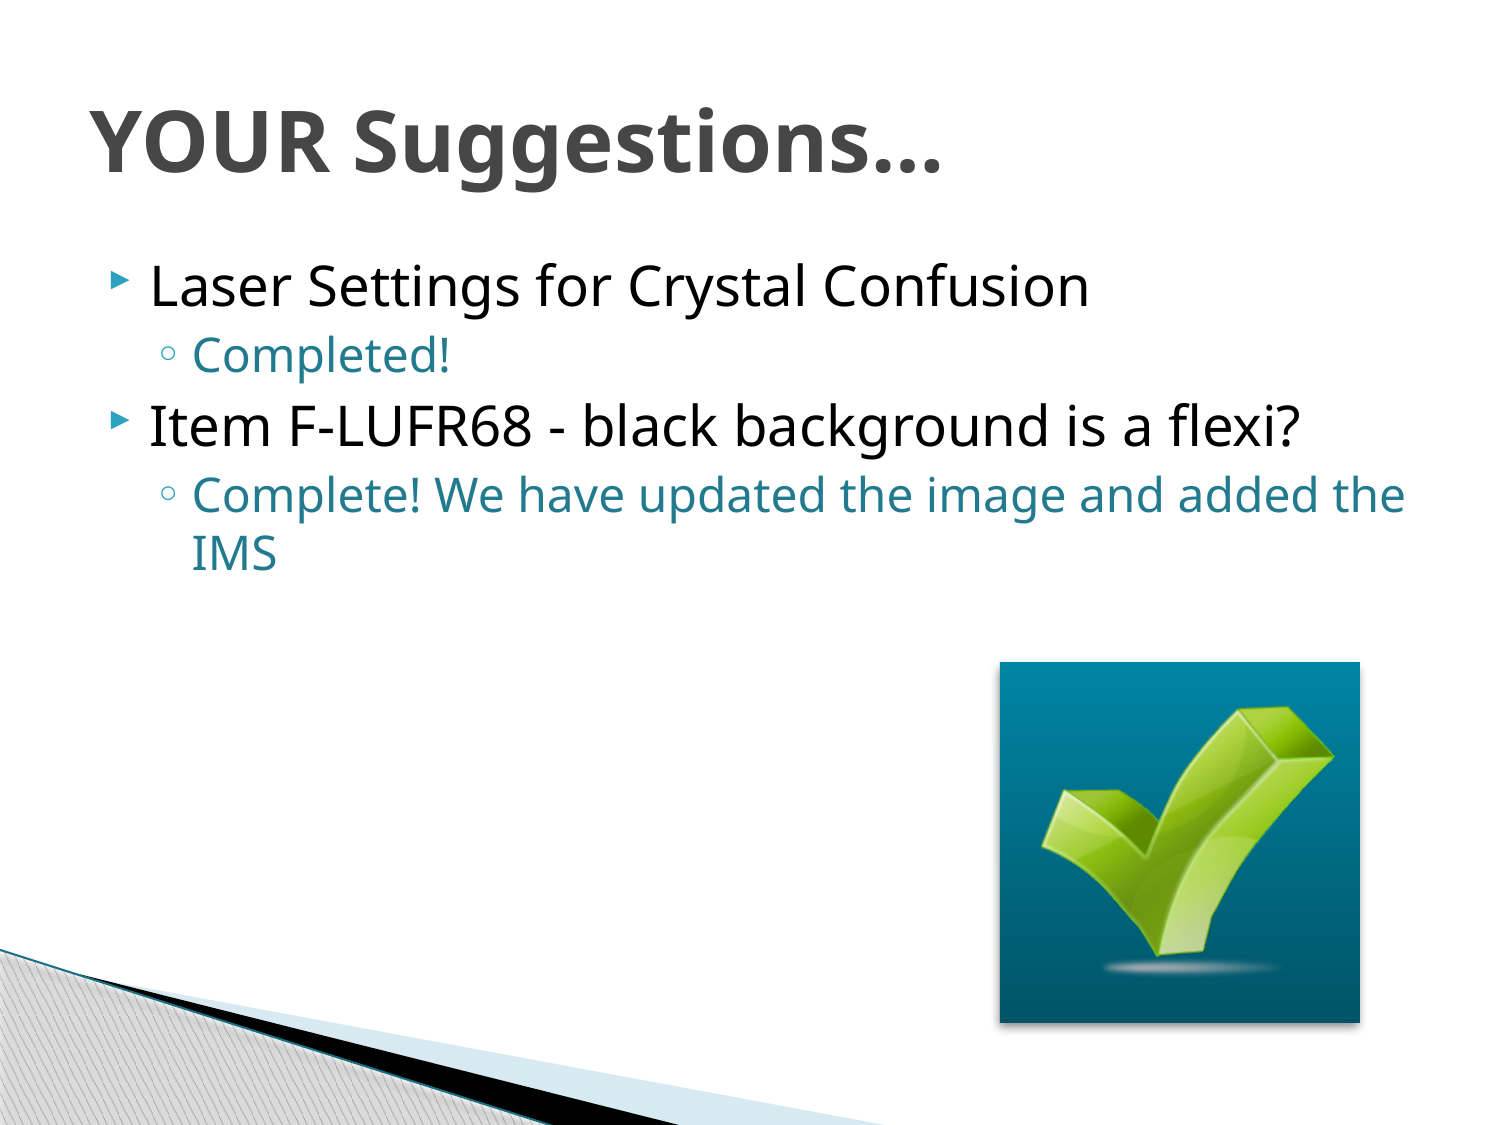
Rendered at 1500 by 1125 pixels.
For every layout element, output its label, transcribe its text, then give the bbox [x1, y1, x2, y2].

picture [1041, 706, 1334, 976]
list Laser Settings for Crystal Confusion Completed! Item F-LUFR68 - black background is a flexi? Complete! We have updated the image and added the IMS [75, 243, 1425, 986]
title YOUR Suggestions… [75, 45, 1425, 233]
